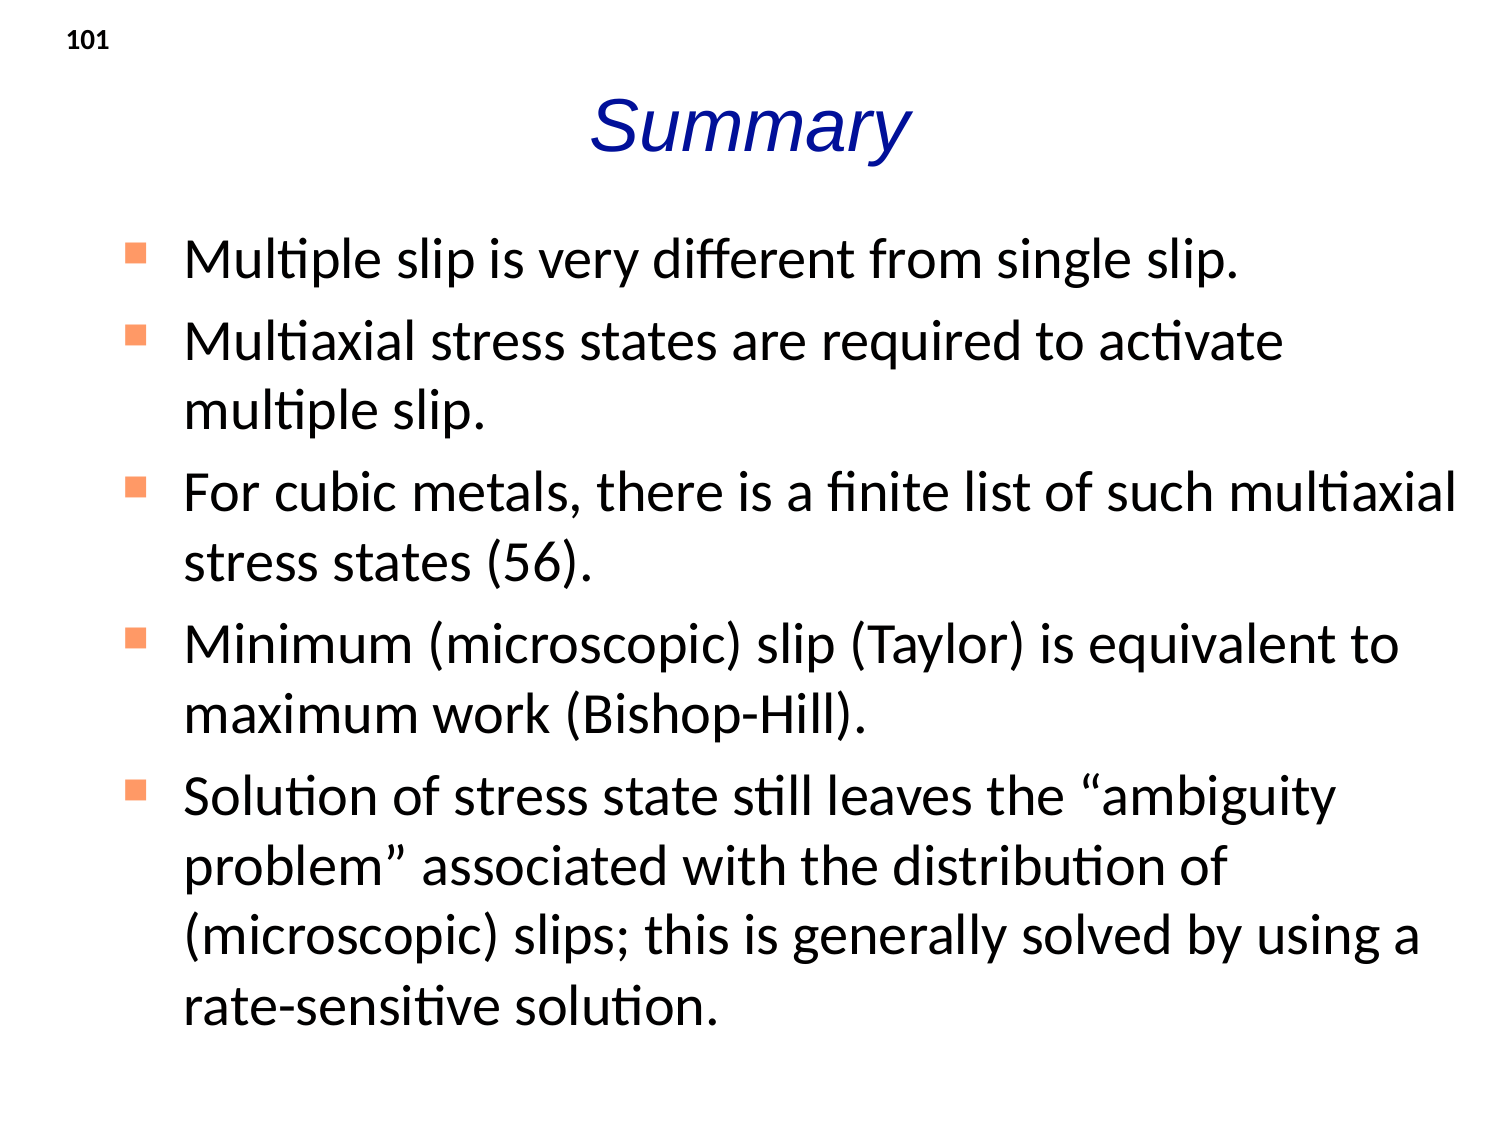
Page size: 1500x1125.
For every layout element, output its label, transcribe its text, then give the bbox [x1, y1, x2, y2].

title Summary [249, 0, 1251, 212]
slide_number 101 [4, 12, 126, 76]
list Multiple slip is very different from single slip. Multiaxial stress states are required to activate multiple slip. For cubic metals, there is a finite list of such multiaxial stress states (56). Minimum (microscopic) slip (Taylor) is equivalent to maximum work (Bishop-Hill). Solution of stress state still leaves the “ambiguity problem” associated with the distribution of (microscopic) slips; this is generally solved by using a rate-sensitive solution. [112, 212, 1476, 1051]
